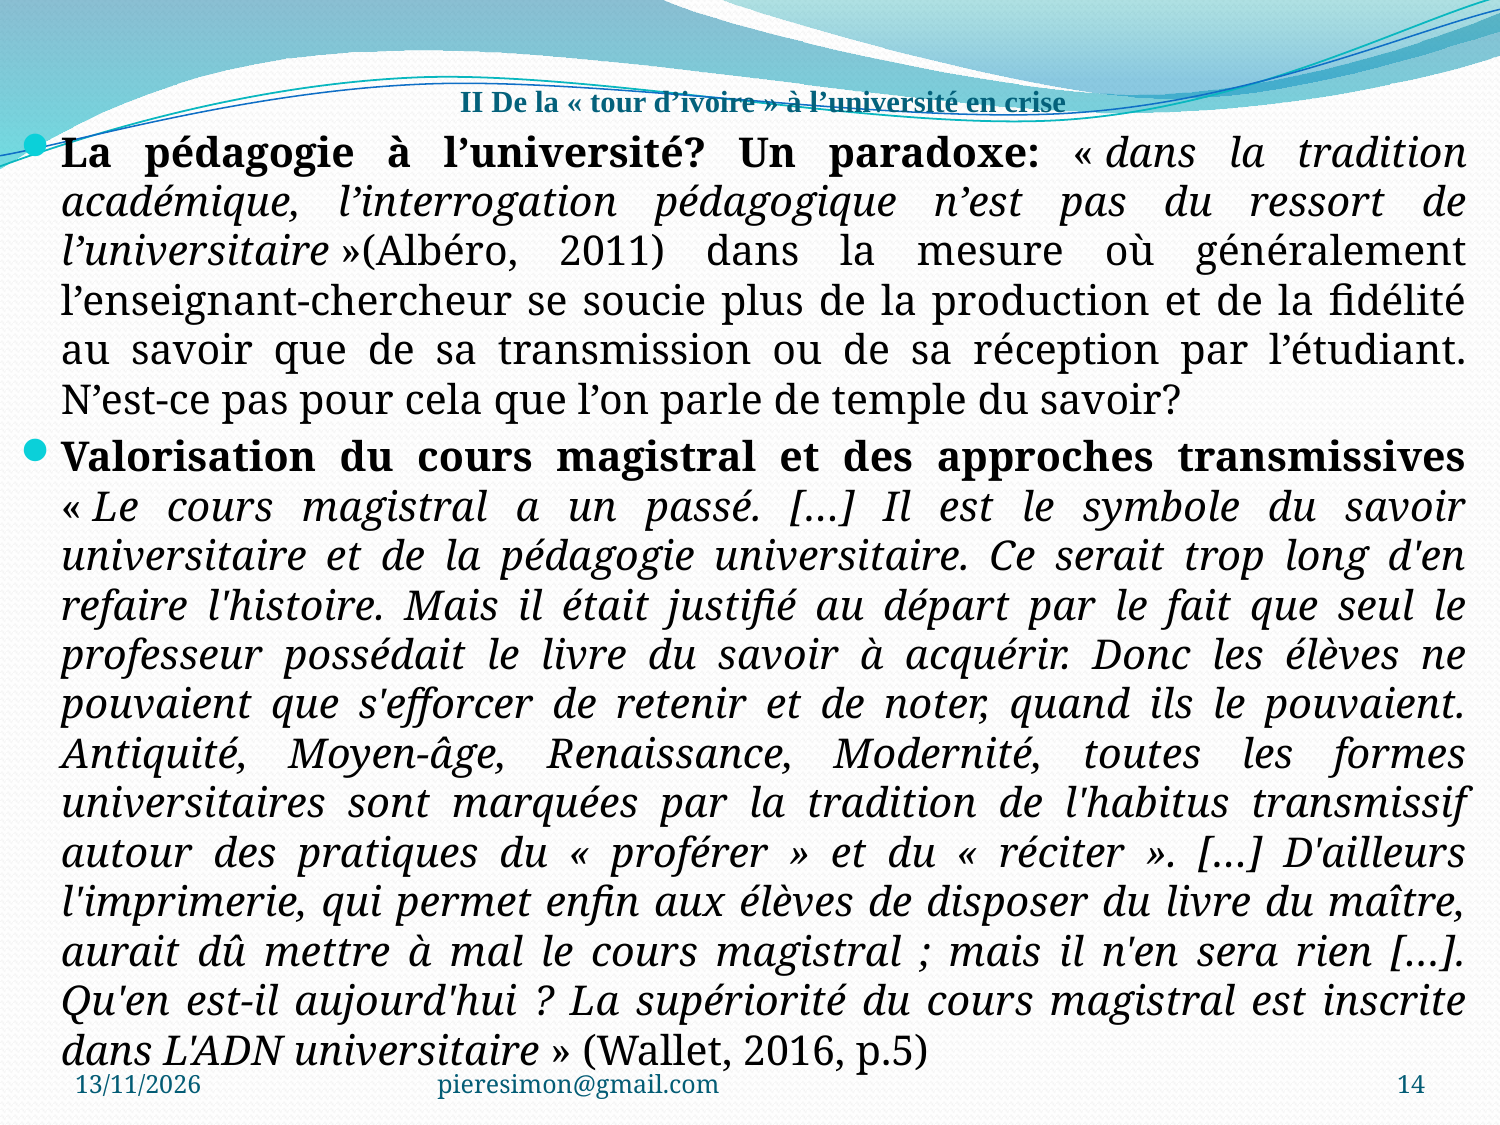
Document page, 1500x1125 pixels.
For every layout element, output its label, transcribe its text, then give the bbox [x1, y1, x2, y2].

footer pieresimon@gmail.com [437, 1042, 988, 1103]
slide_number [75, 1042, 425, 1103]
title II De la « tour d’ivoire » à l’université en crise [22, 0, 1500, 119]
list La pédagogie à l’université? Un paradoxe: « dans la tradition académique, l’interrogation pédagogique n’est pas du ressort de l’universitaire »(Albéro, 2011) dans la mesure où généralement l’enseignant-chercheur se soucie plus de la production et de la fidélité au savoir que de sa transmission ou de sa réception par l’étudiant. N’est-ce pas pour cela que l’on parle de temple du savoir? Valorisation du cours magistral et des approches transmissives « Le cours magistral a un passé. […] Il est le symbole du savoir universitaire et de la pédagogie universitaire. Ce serait trop long d'en refaire l'histoire. Mais il était justifié au départ par le fait que seul le professeur possédait le livre du savoir à acquérir. Donc les élèves ne pouvaient que s'efforcer de retenir et de noter, quand ils le pouvaient. Antiquité, Moyen-âge, Renaissance, Modernité, toutes les formes universitaires sont marquées par la tradition de l'habitus transmissif autour des pratiques du « proférer » et du « réciter ». […] D'ailleurs l'imprimerie, qui permet enfin aux élèves de disposer du livre du maître, aurait dû mettre à mal le cours magistral ; mais il n'en sera rien […]. Qu'en est-il aujourd'hui ? La supériorité du cours magistral est inscrite dans L'ADN universitaire » (Wallet, 2016, p.5) [5, 118, 1483, 1103]
slide_number 14 [1299, 1042, 1425, 1103]
